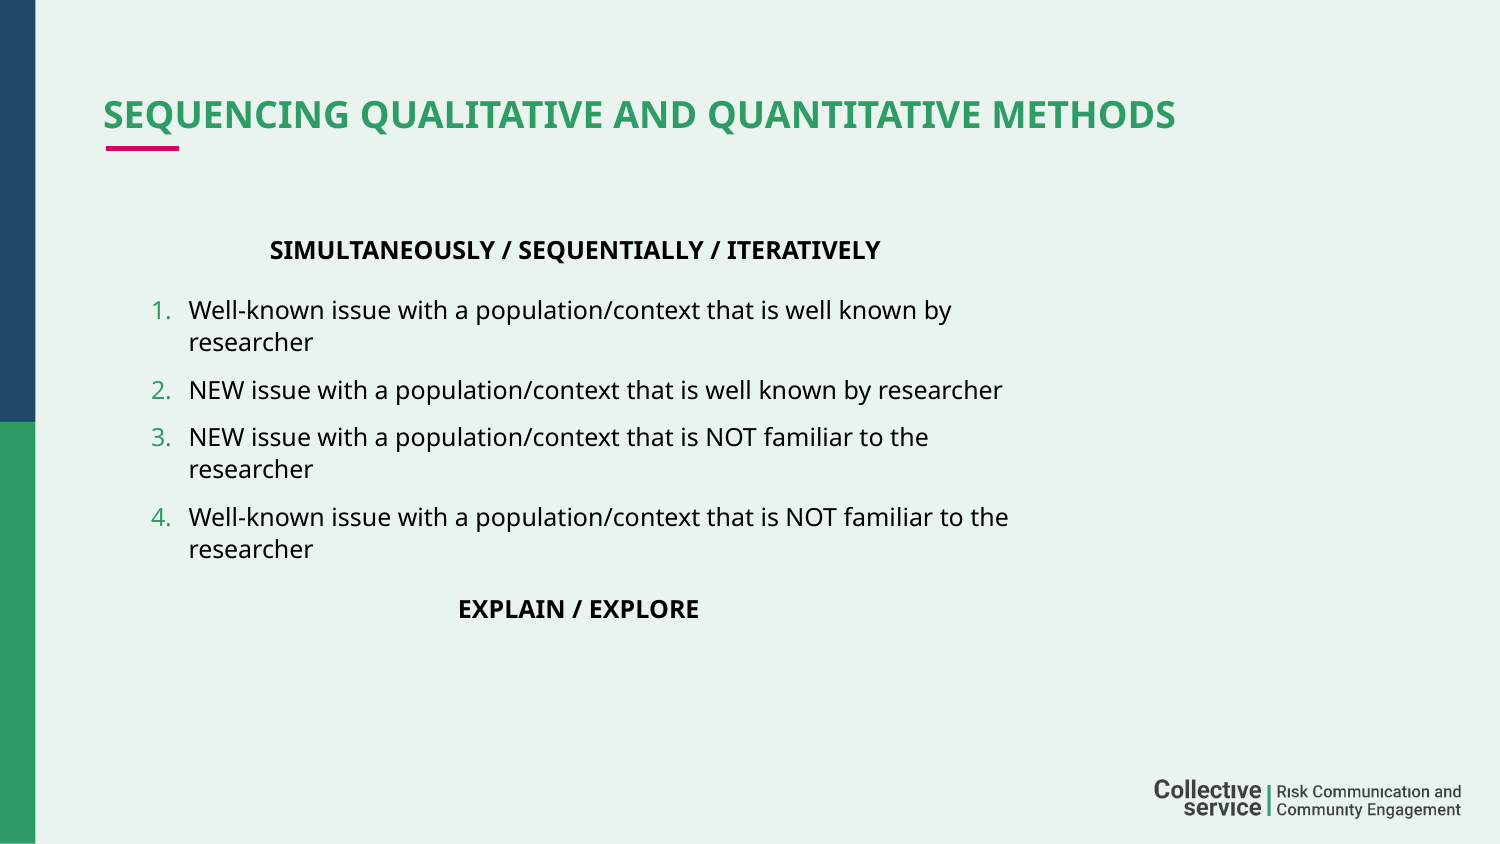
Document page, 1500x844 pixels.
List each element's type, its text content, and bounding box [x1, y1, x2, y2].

list SIMULTANEOUSLY / SEQUENTIALLY / ITERATIVELY Well-known issue with a population/context that is well known by researcher NEW issue with a population/context that is well known by researcher NEW issue with a population/context that is NOT familiar to the researcher Well-known issue with a population/context that is NOT familiar to the researcher EXPLAIN / EXPLORE [103, 224, 1055, 760]
title Sequencing qualitative and quantitative methods [103, 88, 1397, 145]
picture [1139, 774, 1470, 826]
